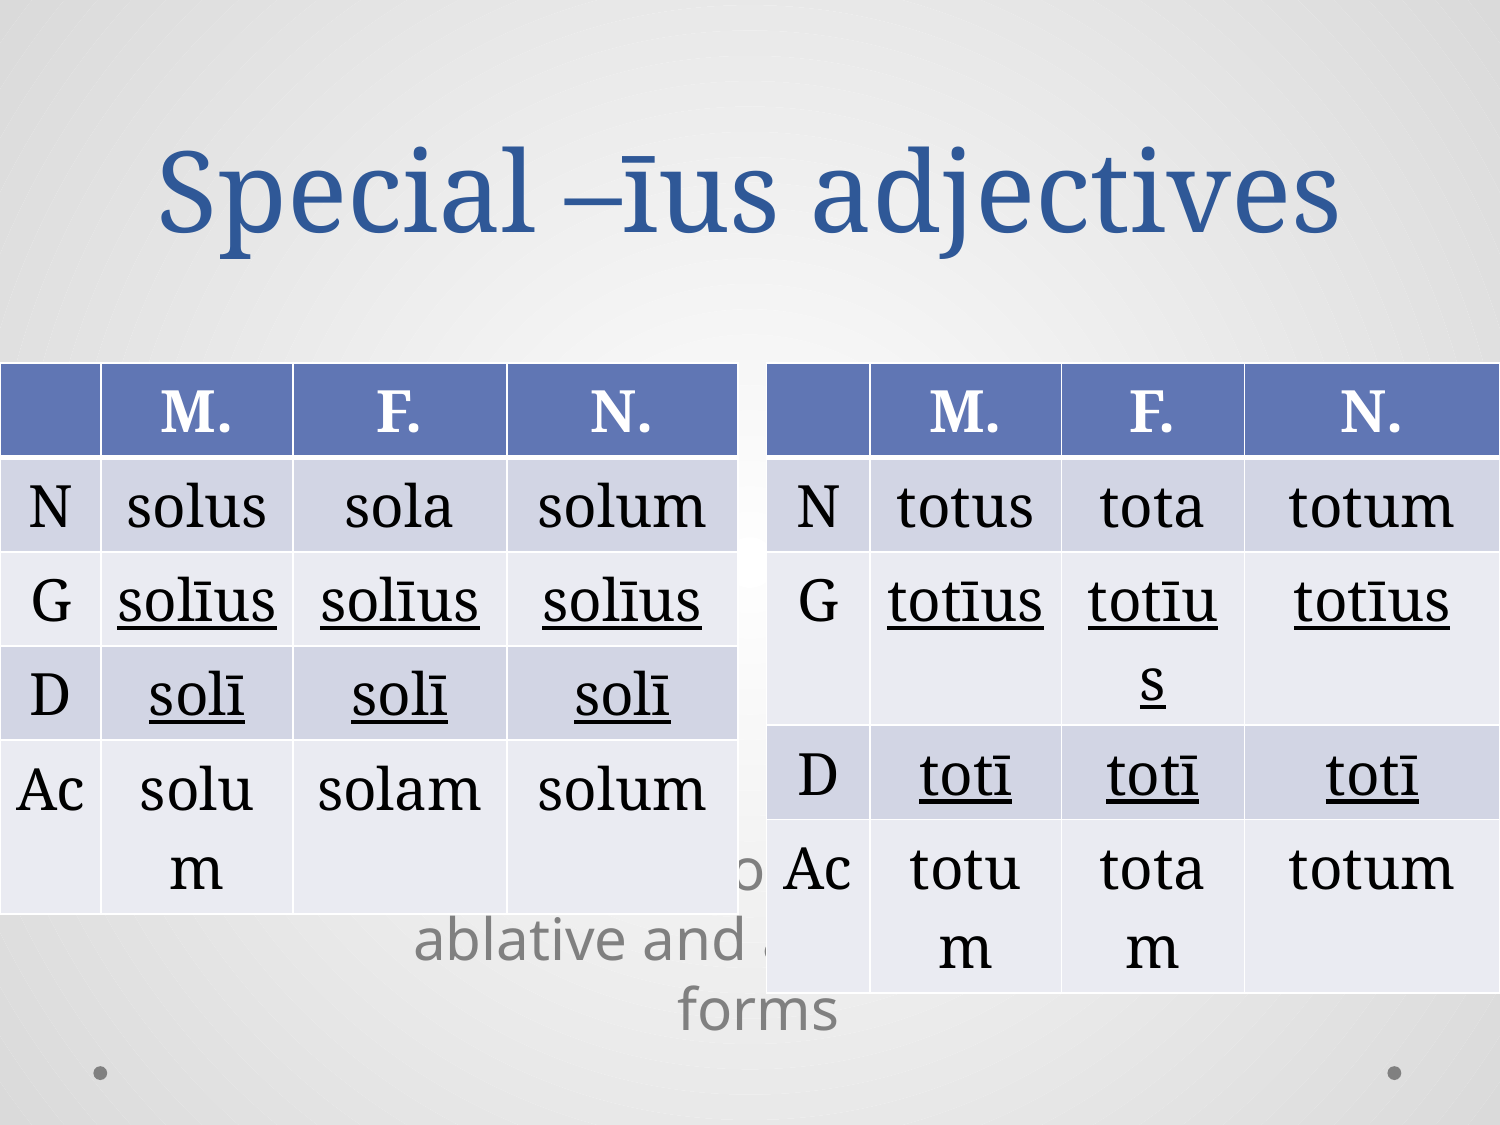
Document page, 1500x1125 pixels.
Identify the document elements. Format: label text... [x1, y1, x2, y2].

table_cell solī [102, 647, 292, 739]
table_cell totī [1062, 726, 1244, 819]
table_cell solum [102, 741, 292, 913]
table_header N. [508, 364, 737, 455]
table_cell G [1, 553, 100, 645]
table_cell N [767, 460, 869, 551]
list And back to normal for ablative and all the plural forms [335, 738, 1182, 1051]
table_cell solam [294, 741, 506, 913]
table_cell tota [1062, 460, 1244, 551]
table_cell solum [508, 741, 737, 913]
table_cell solum [508, 460, 737, 551]
table_cell solī [508, 647, 737, 739]
table_header [767, 364, 869, 455]
table_header M. [102, 364, 292, 455]
table_cell solīus [294, 553, 506, 645]
table_header N. [1245, 364, 1499, 455]
table_header F. [1062, 364, 1244, 455]
table_cell totum [1245, 820, 1499, 992]
table_cell solī [294, 647, 506, 739]
table_cell totam [1062, 820, 1244, 992]
table_cell totīus [1062, 553, 1244, 724]
table_header M. [871, 364, 1061, 455]
table_header [1, 364, 100, 455]
table_cell solīus [508, 553, 737, 645]
table_cell G [767, 553, 869, 724]
table_cell totus [871, 460, 1061, 551]
table_header F. [294, 364, 506, 455]
table_cell sola [294, 460, 506, 551]
table_cell totīus [871, 553, 1061, 724]
table_cell totī [871, 726, 1061, 819]
table_cell Ac [1, 741, 100, 913]
table_cell totīus [1245, 553, 1499, 724]
table_cell totum [1245, 460, 1499, 551]
title Special –īus adjectives [75, 0, 1425, 263]
table_cell D [1, 647, 100, 739]
table_cell totī [1245, 726, 1499, 819]
table_cell solus [102, 460, 292, 551]
table_cell totum [871, 820, 1061, 992]
table_cell N [1, 460, 100, 551]
table_cell solīus [102, 553, 292, 645]
table_cell Ac [767, 820, 869, 992]
table_cell D [767, 726, 869, 819]
